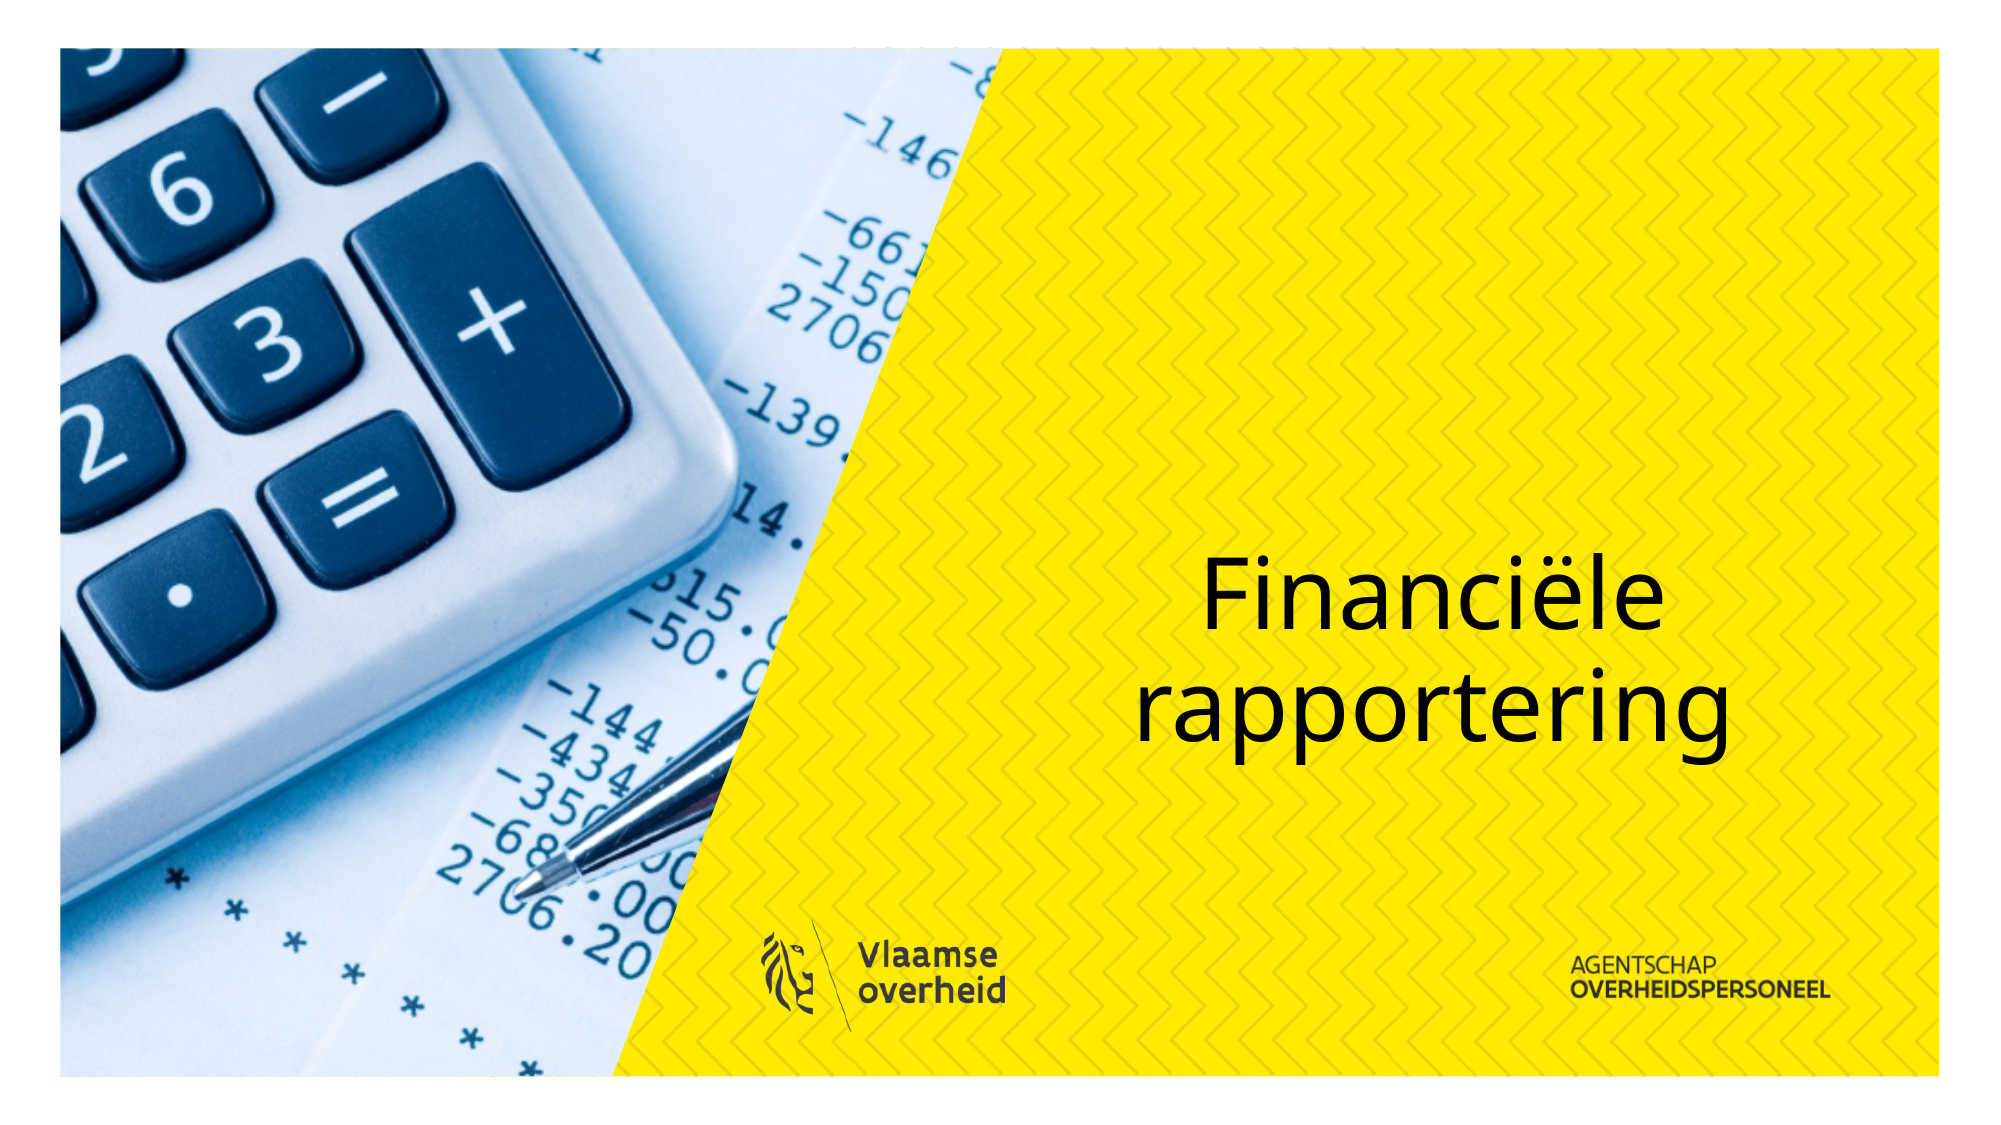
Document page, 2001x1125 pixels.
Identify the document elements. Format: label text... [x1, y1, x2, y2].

picture [60, 47, 1939, 1078]
title Financiële rapportering [1004, 327, 1911, 762]
